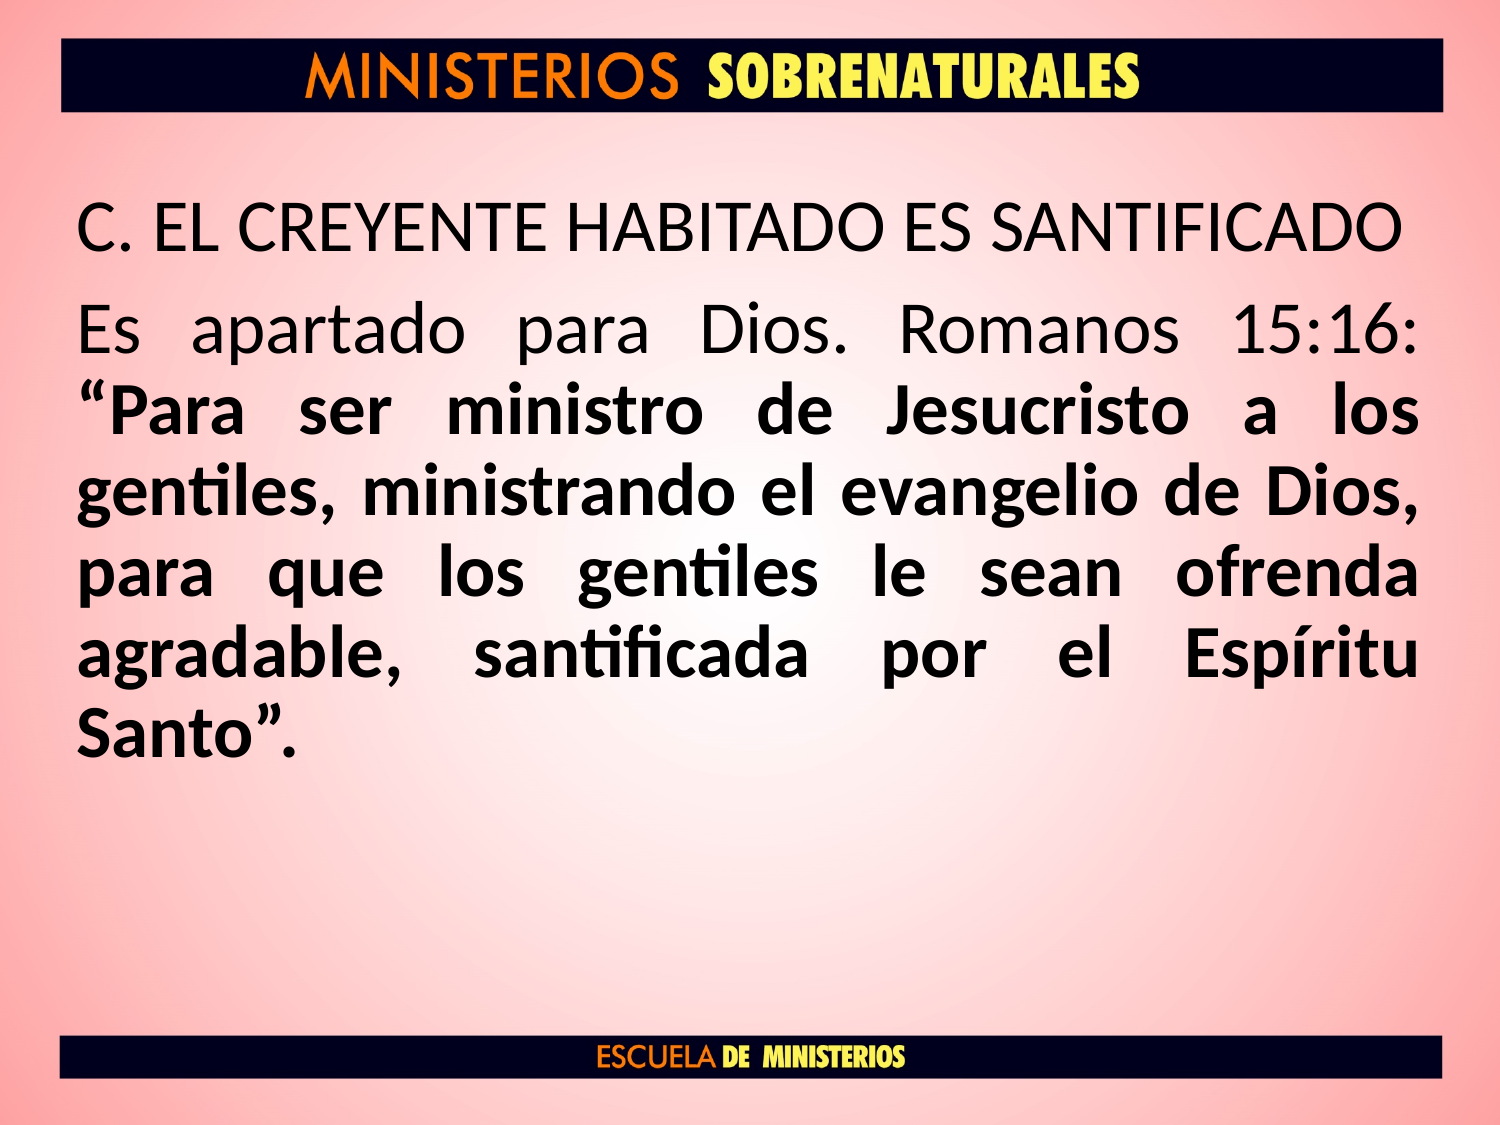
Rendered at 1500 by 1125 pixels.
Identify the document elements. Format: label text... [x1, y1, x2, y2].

picture [0, 0, 1500, 1125]
list C. EL CREYENTE HABITADO ES SANTIFICADO Es apartado para Dios. Romanos 15:16: “Para ser ministro de Jesucristo a los gentiles, ministrando el evangelio de Dios, para que los gentiles le sean ofrenda agradable, santificada por el Espíritu Santo”. [61, 179, 1437, 1014]
